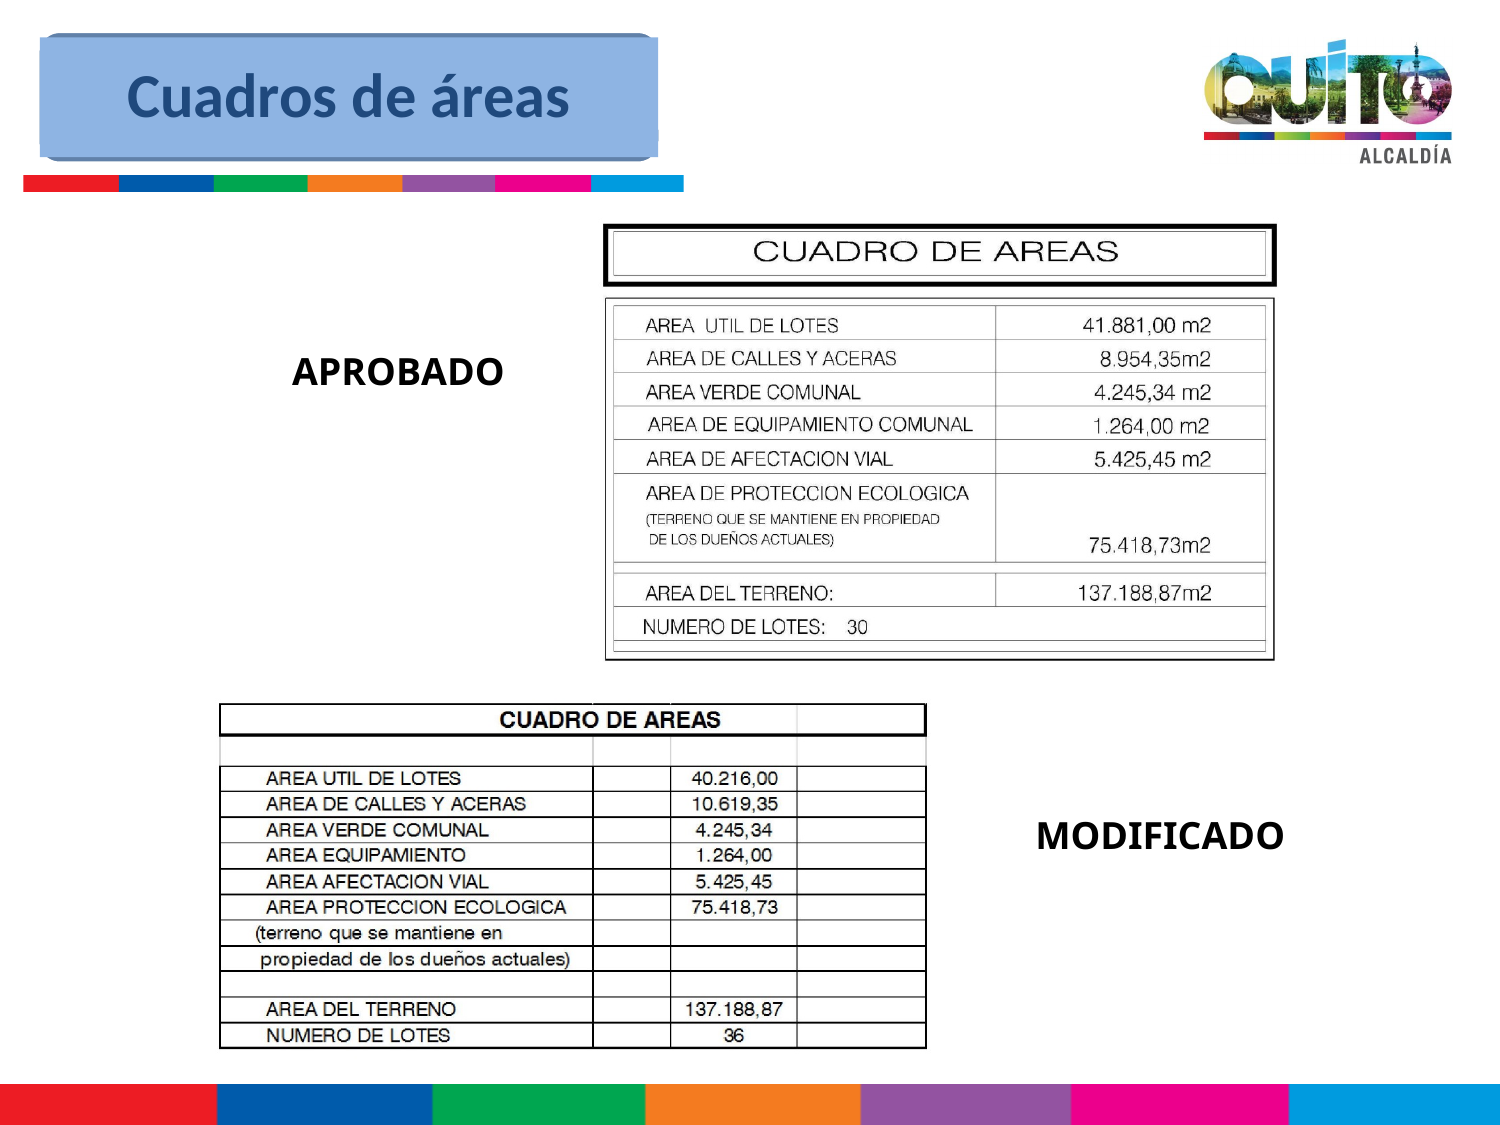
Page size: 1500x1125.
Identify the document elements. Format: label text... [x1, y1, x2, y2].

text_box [37, 30, 661, 164]
picture [1202, 37, 1454, 164]
text_box MODIFICADO [1020, 804, 1315, 865]
picture [198, 675, 944, 1068]
picture [23, 175, 212, 192]
picture [215, 175, 591, 192]
picture [0, 1084, 1289, 1125]
text_box APROBADO [277, 340, 571, 401]
picture [585, 217, 1290, 667]
